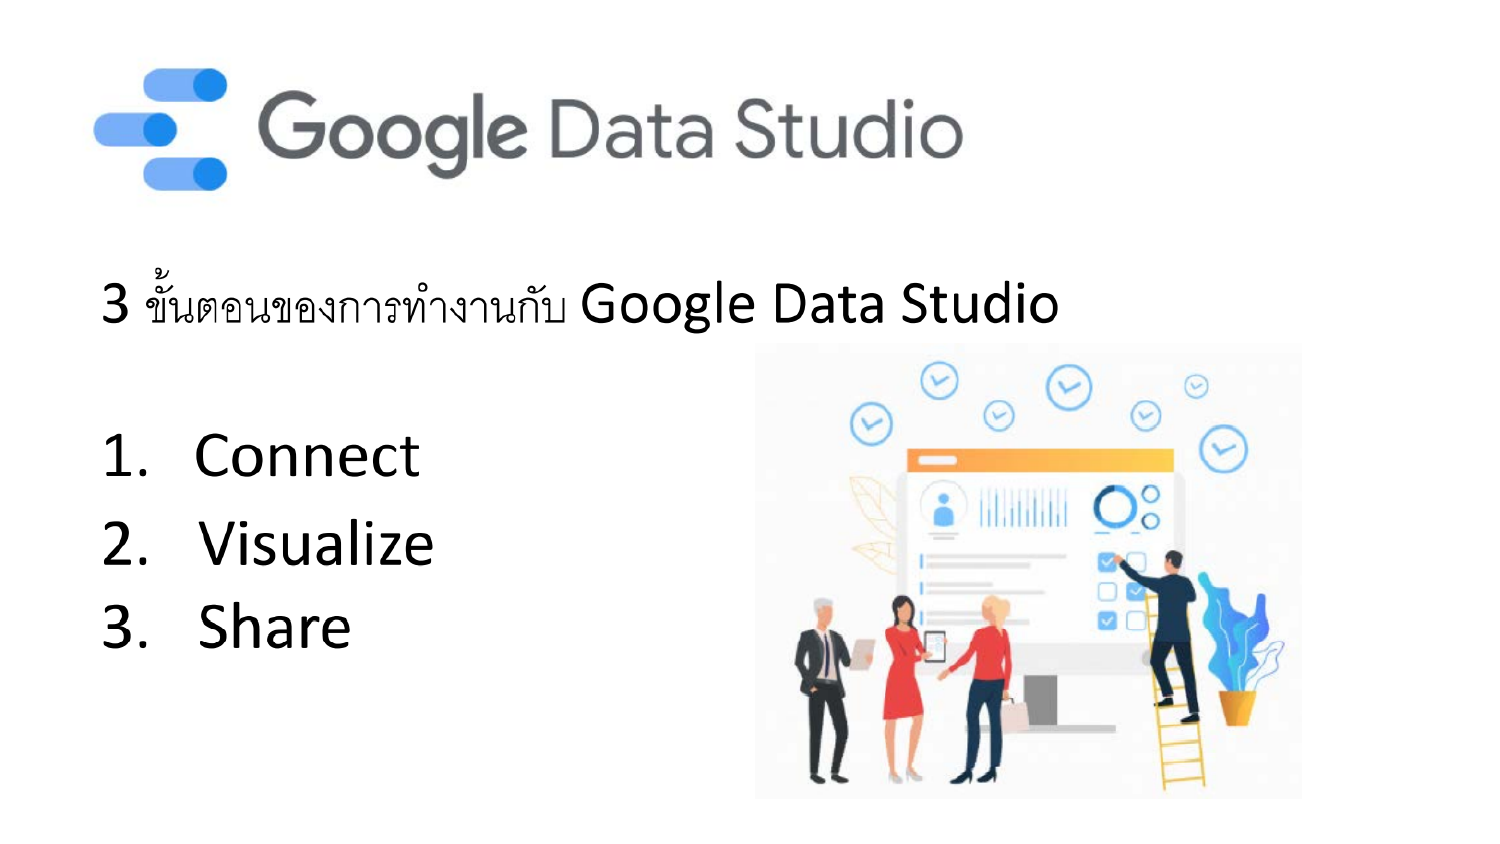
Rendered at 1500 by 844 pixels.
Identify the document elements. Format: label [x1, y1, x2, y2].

picture [30, 26, 1467, 810]
